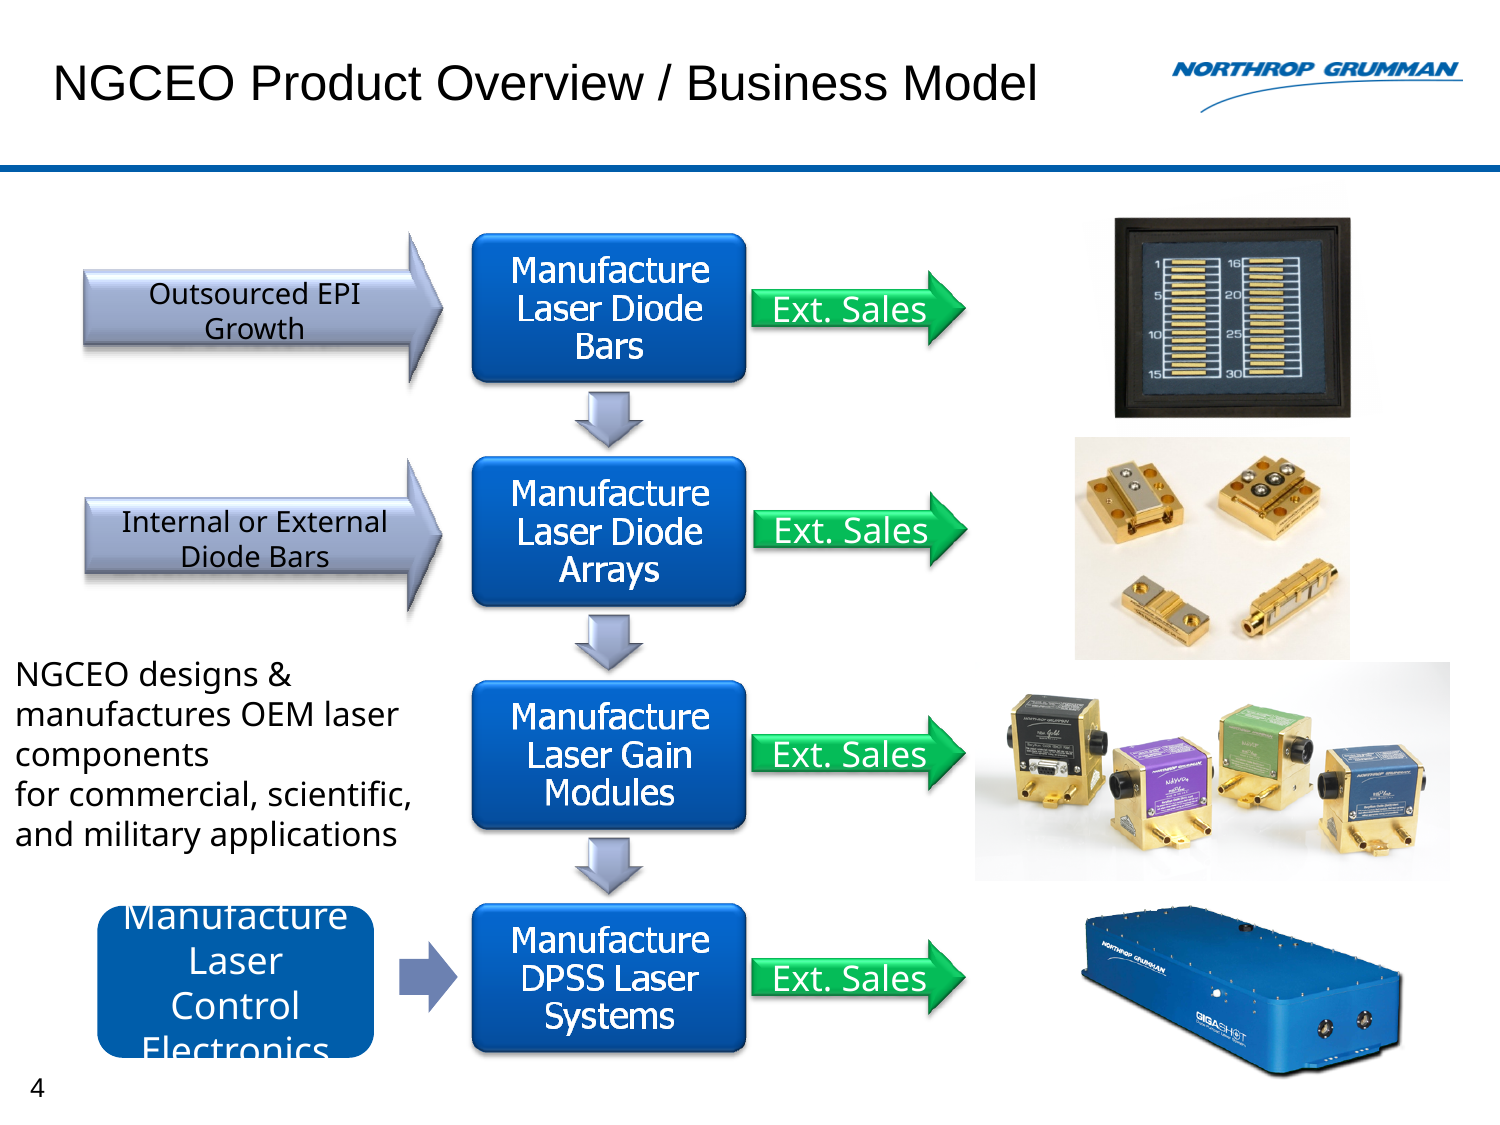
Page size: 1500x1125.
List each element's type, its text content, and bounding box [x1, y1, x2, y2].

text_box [741, 710, 969, 803]
slide_number 4 [4, 1062, 71, 1112]
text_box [741, 934, 975, 1027]
picture [1074, 180, 1382, 660]
picture [88, 228, 1451, 1102]
title NGCEO Product Overview / Business Model [37, 0, 1138, 183]
picture [1172, 62, 1463, 113]
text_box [741, 265, 975, 358]
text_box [743, 486, 976, 579]
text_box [76, 449, 451, 638]
text_box NGCEO designs & manufactures OEM laser components for commercial, scientific, and military applications [0, 646, 83, 863]
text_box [75, 224, 451, 408]
